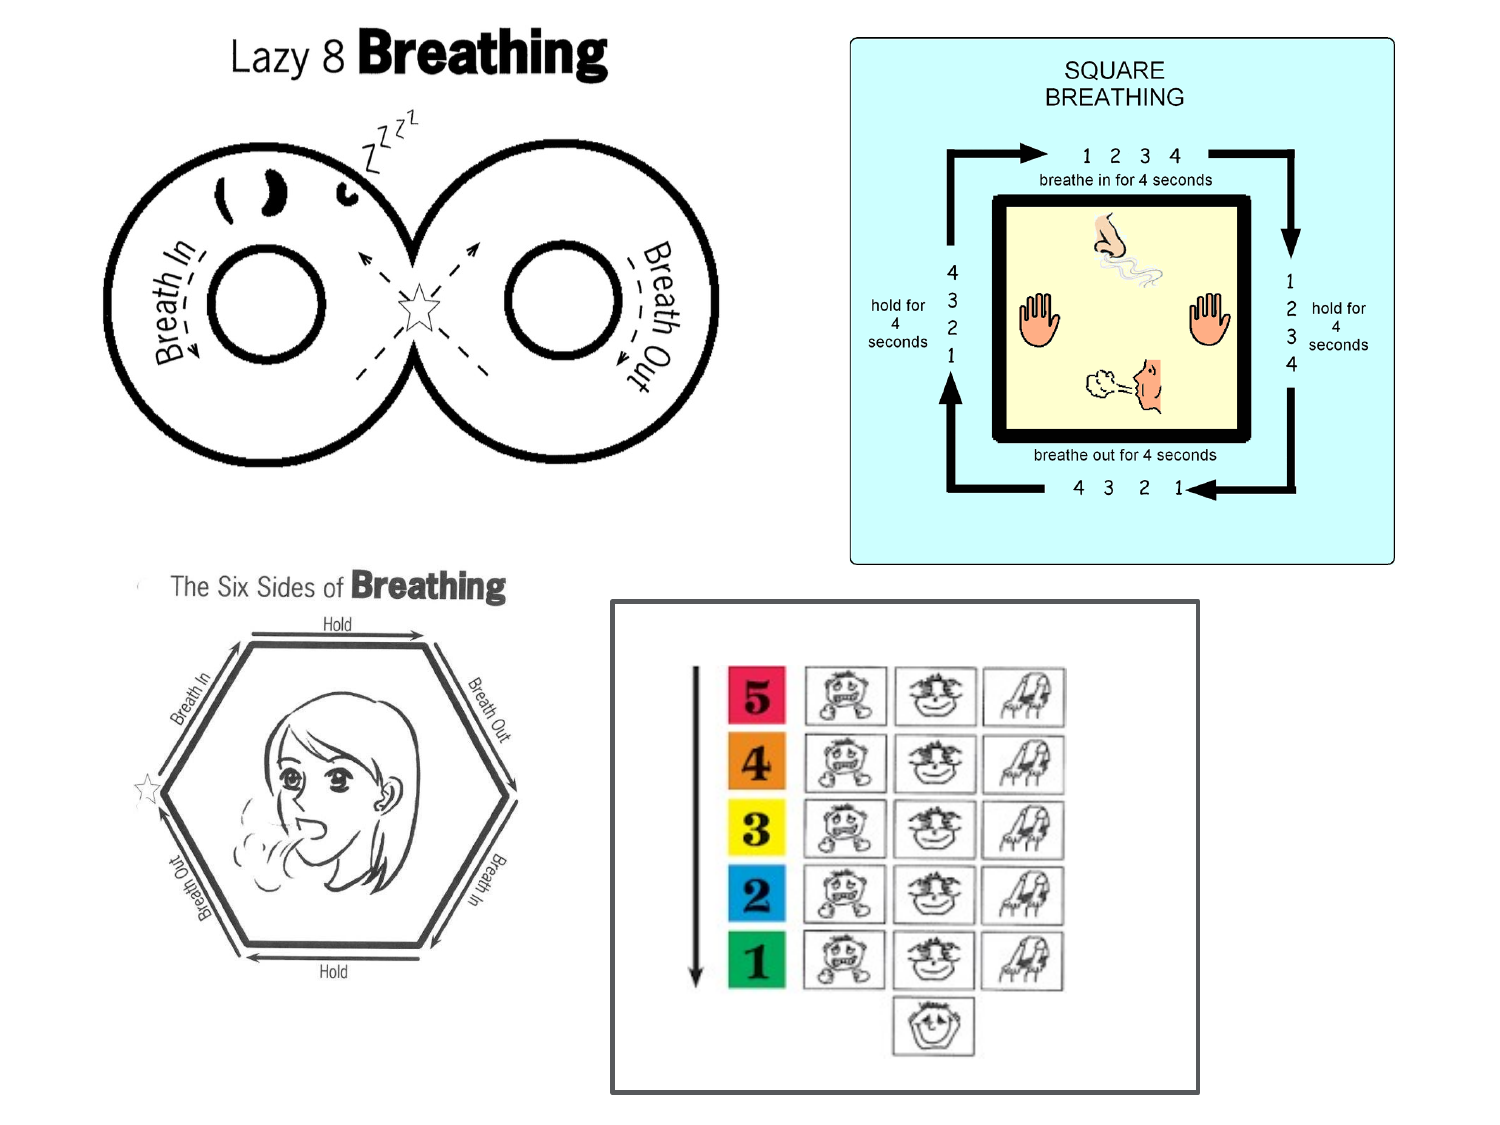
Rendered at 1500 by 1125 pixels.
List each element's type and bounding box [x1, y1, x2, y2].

text_box [133, 565, 523, 981]
text_box [101, 25, 721, 469]
text_box [849, 37, 1395, 565]
text_box [609, 598, 1201, 1096]
